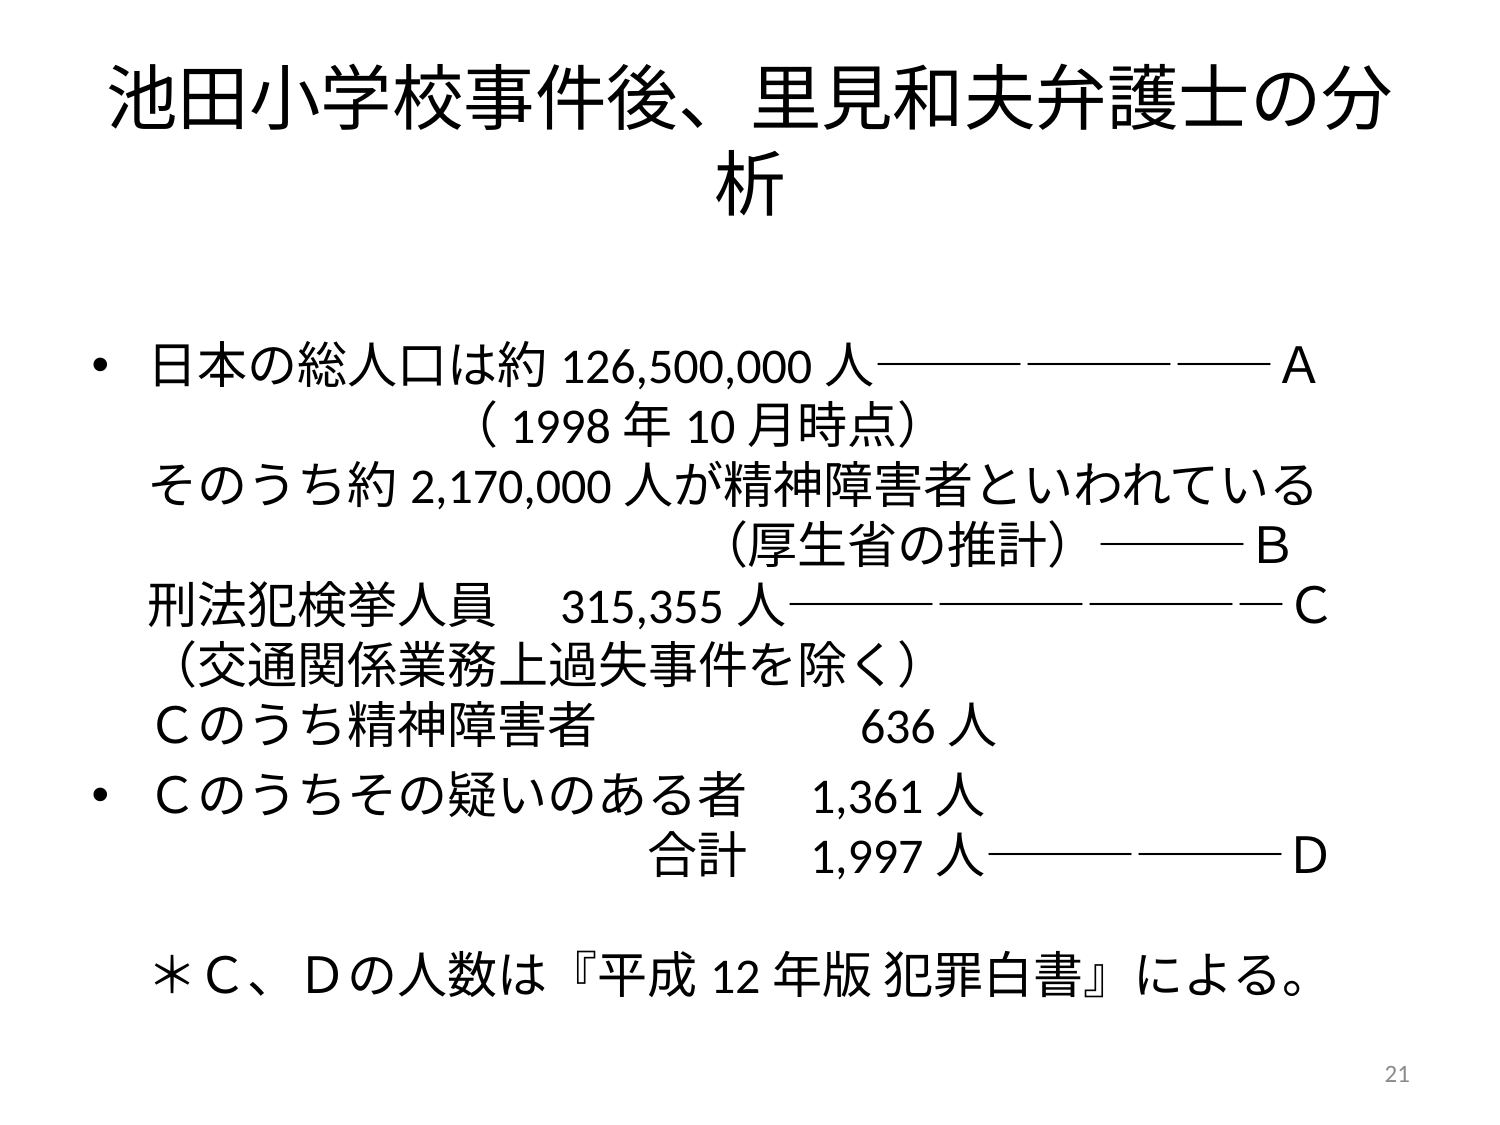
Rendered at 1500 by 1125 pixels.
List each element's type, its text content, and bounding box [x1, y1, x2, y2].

list 日本の総人口は約126,500,000人――――――――Ａ （1998年10月時点） そのうち約2,170,000人が精神障害者といわれている （厚生省の推計）―――Ｂ 刑法犯検挙人員 315,355人――――――――――Ｃ （交通関係業務上過失事件を除く） Ｃのうち精神障害者 636人 Ｃのうちその疑いのある者 1,361人 合計 1,997人――――――Ｄ ＊Ｃ、Ｄの人数は『平成12年版 犯罪白書』による。 [76, 149, 1414, 982]
slide_number 21 [1074, 1042, 1425, 1103]
title 池田小学校事件後、里見和夫弁護士の分析 [75, 45, 1425, 233]
